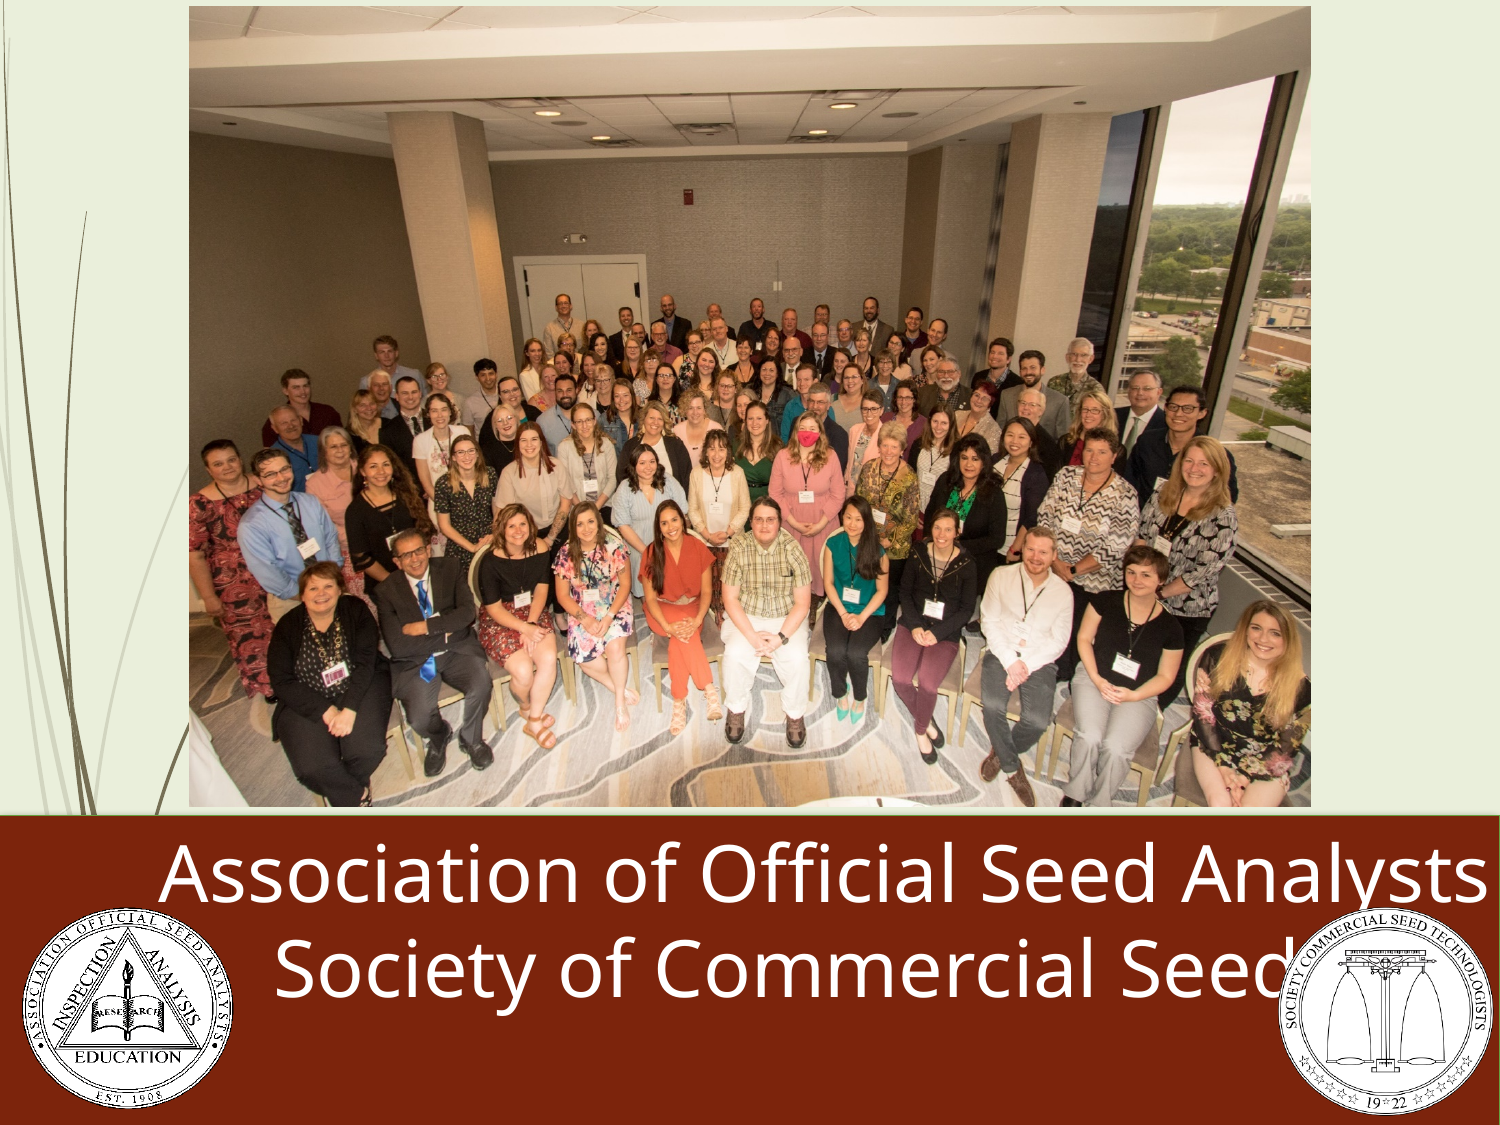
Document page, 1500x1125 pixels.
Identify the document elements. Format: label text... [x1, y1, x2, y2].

picture [1276, 905, 1496, 1118]
picture [189, 5, 1311, 808]
picture [0, 905, 251, 1118]
text_box Association of Official Seed Analysts Society of Commercial Seed Technologists [0, 815, 1500, 1125]
